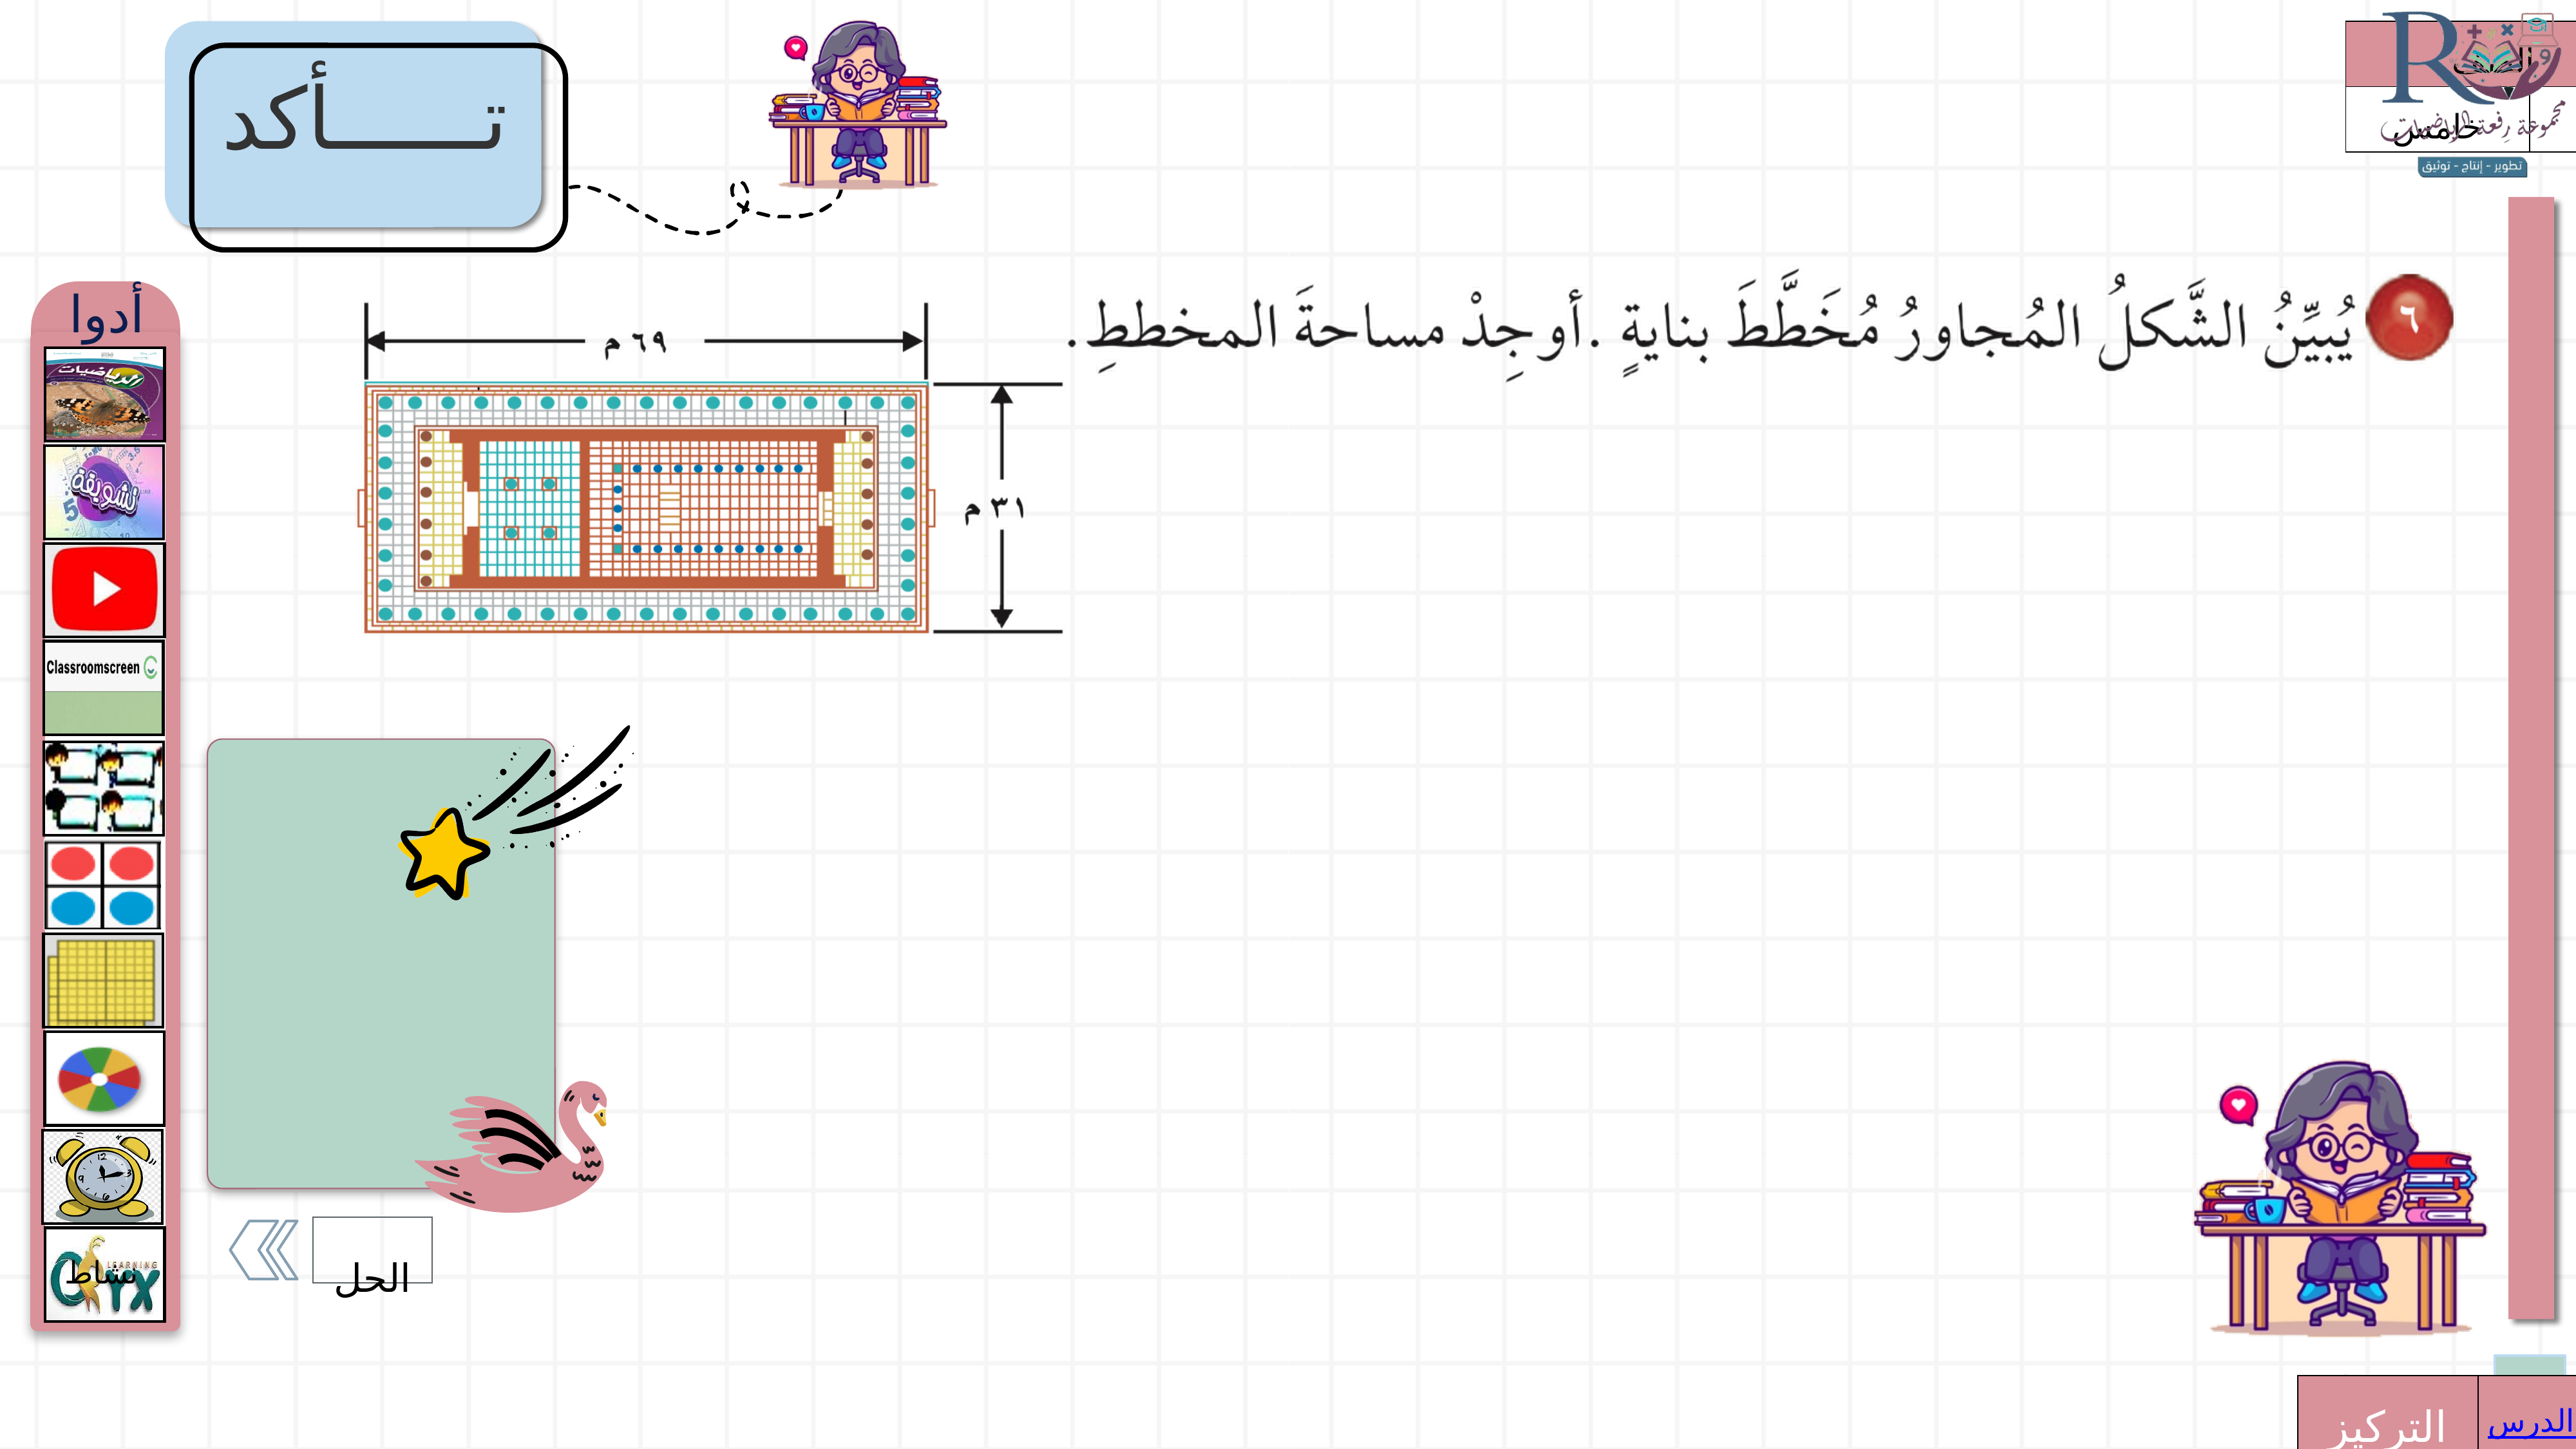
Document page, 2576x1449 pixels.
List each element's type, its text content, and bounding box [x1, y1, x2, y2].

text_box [216, 688, 651, 1226]
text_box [146, 8, 954, 251]
picture [2161, 1041, 2576, 1375]
picture [325, 249, 2492, 645]
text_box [0, 269, 208, 1324]
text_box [230, 1238, 433, 1283]
picture [2372, 0, 2576, 185]
table_header فكرة الدرس [2479, 1376, 2576, 1449]
table_header التركيز [2298, 1376, 2477, 1449]
